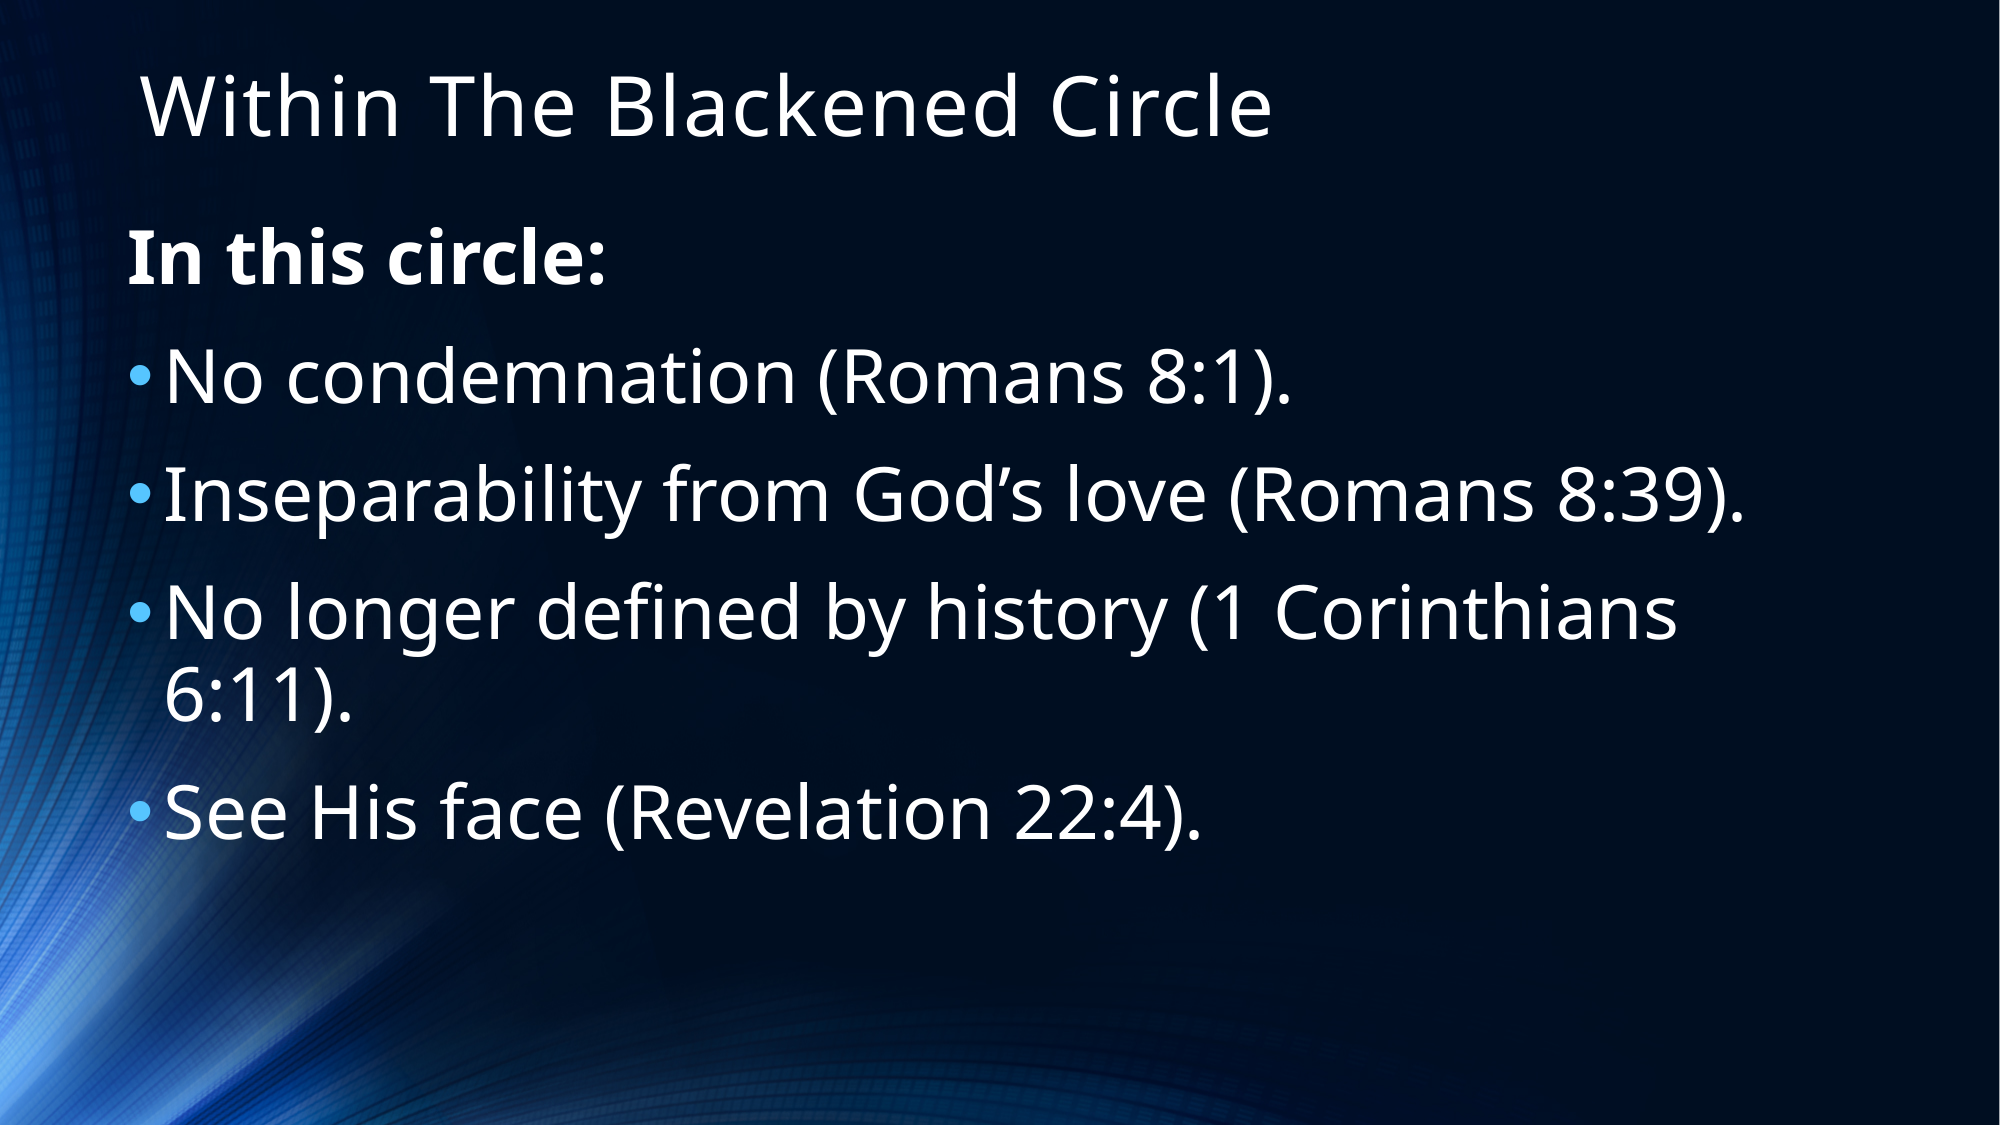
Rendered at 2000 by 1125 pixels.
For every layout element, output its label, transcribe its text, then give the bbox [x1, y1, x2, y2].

list In this circle: No condemnation (Romans 8:1). Inseparability from God’s love (Romans 8:39). No longer defined by history (1 Corinthians 6:11). See His face (Revelation 22:4). [112, 212, 1900, 1025]
picture [0, 0, 2000, 1125]
title Within The Blackened Circle [124, 24, 1563, 163]
